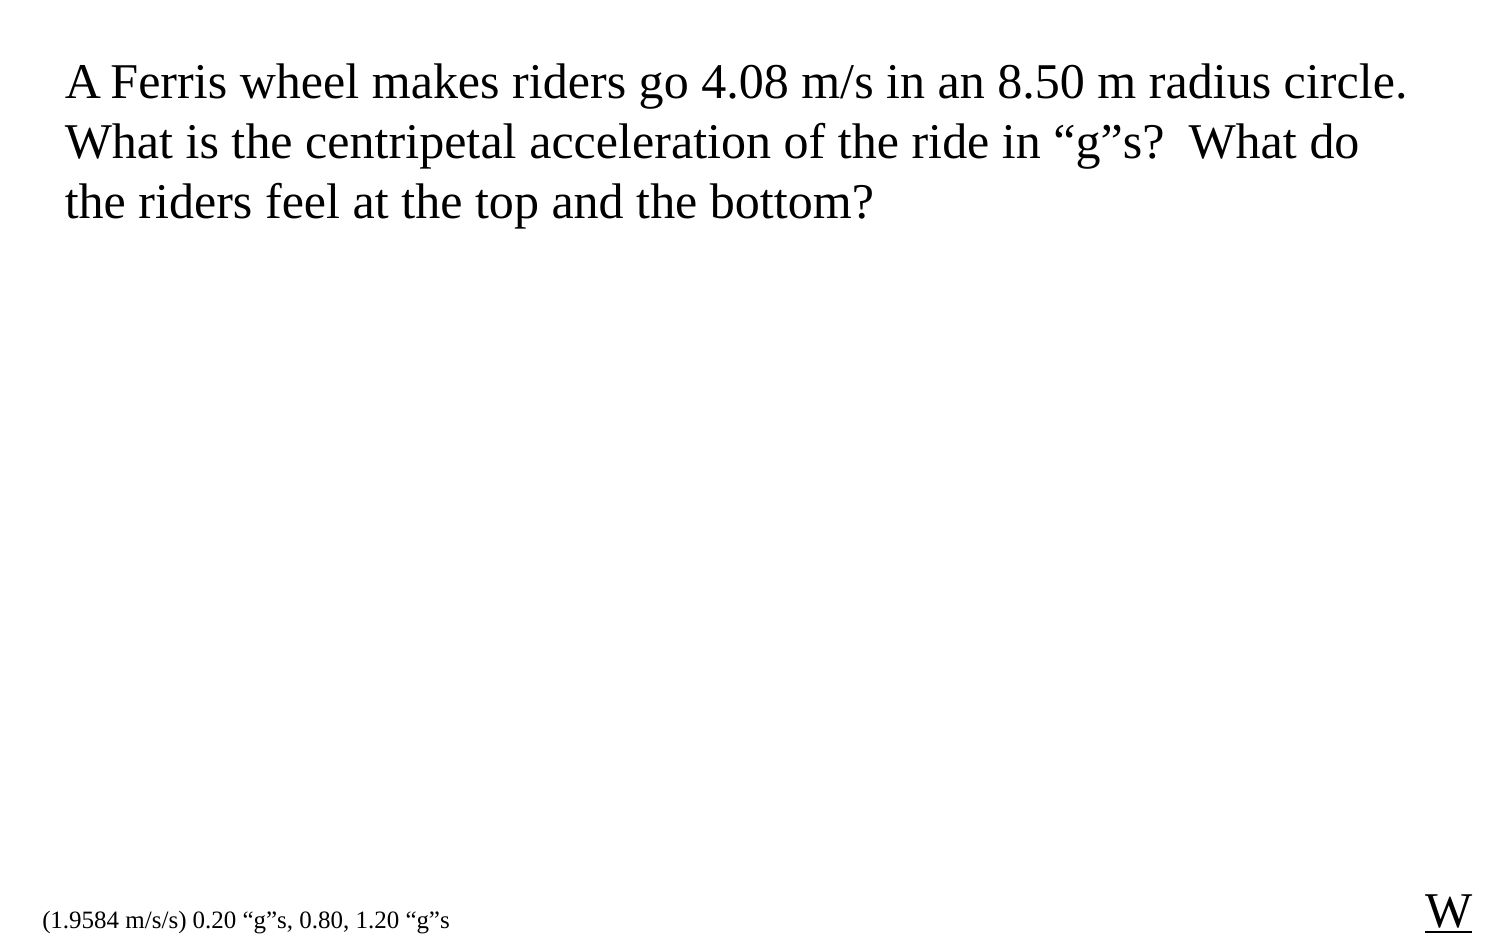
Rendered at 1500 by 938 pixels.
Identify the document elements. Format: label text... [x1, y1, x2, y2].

text_box (1.9584 m/s/s) 0.20 “g”s, 0.80, 1.20 “g”s [27, 895, 466, 938]
text_box W [1410, 870, 1488, 938]
text_box A Ferris wheel makes riders go 4.08 m/s in an 8.50 m radius circle. What is the centripetal acceleration of the ride in “g”s? What do the riders feel at the top and the bottom? [50, 41, 1438, 237]
